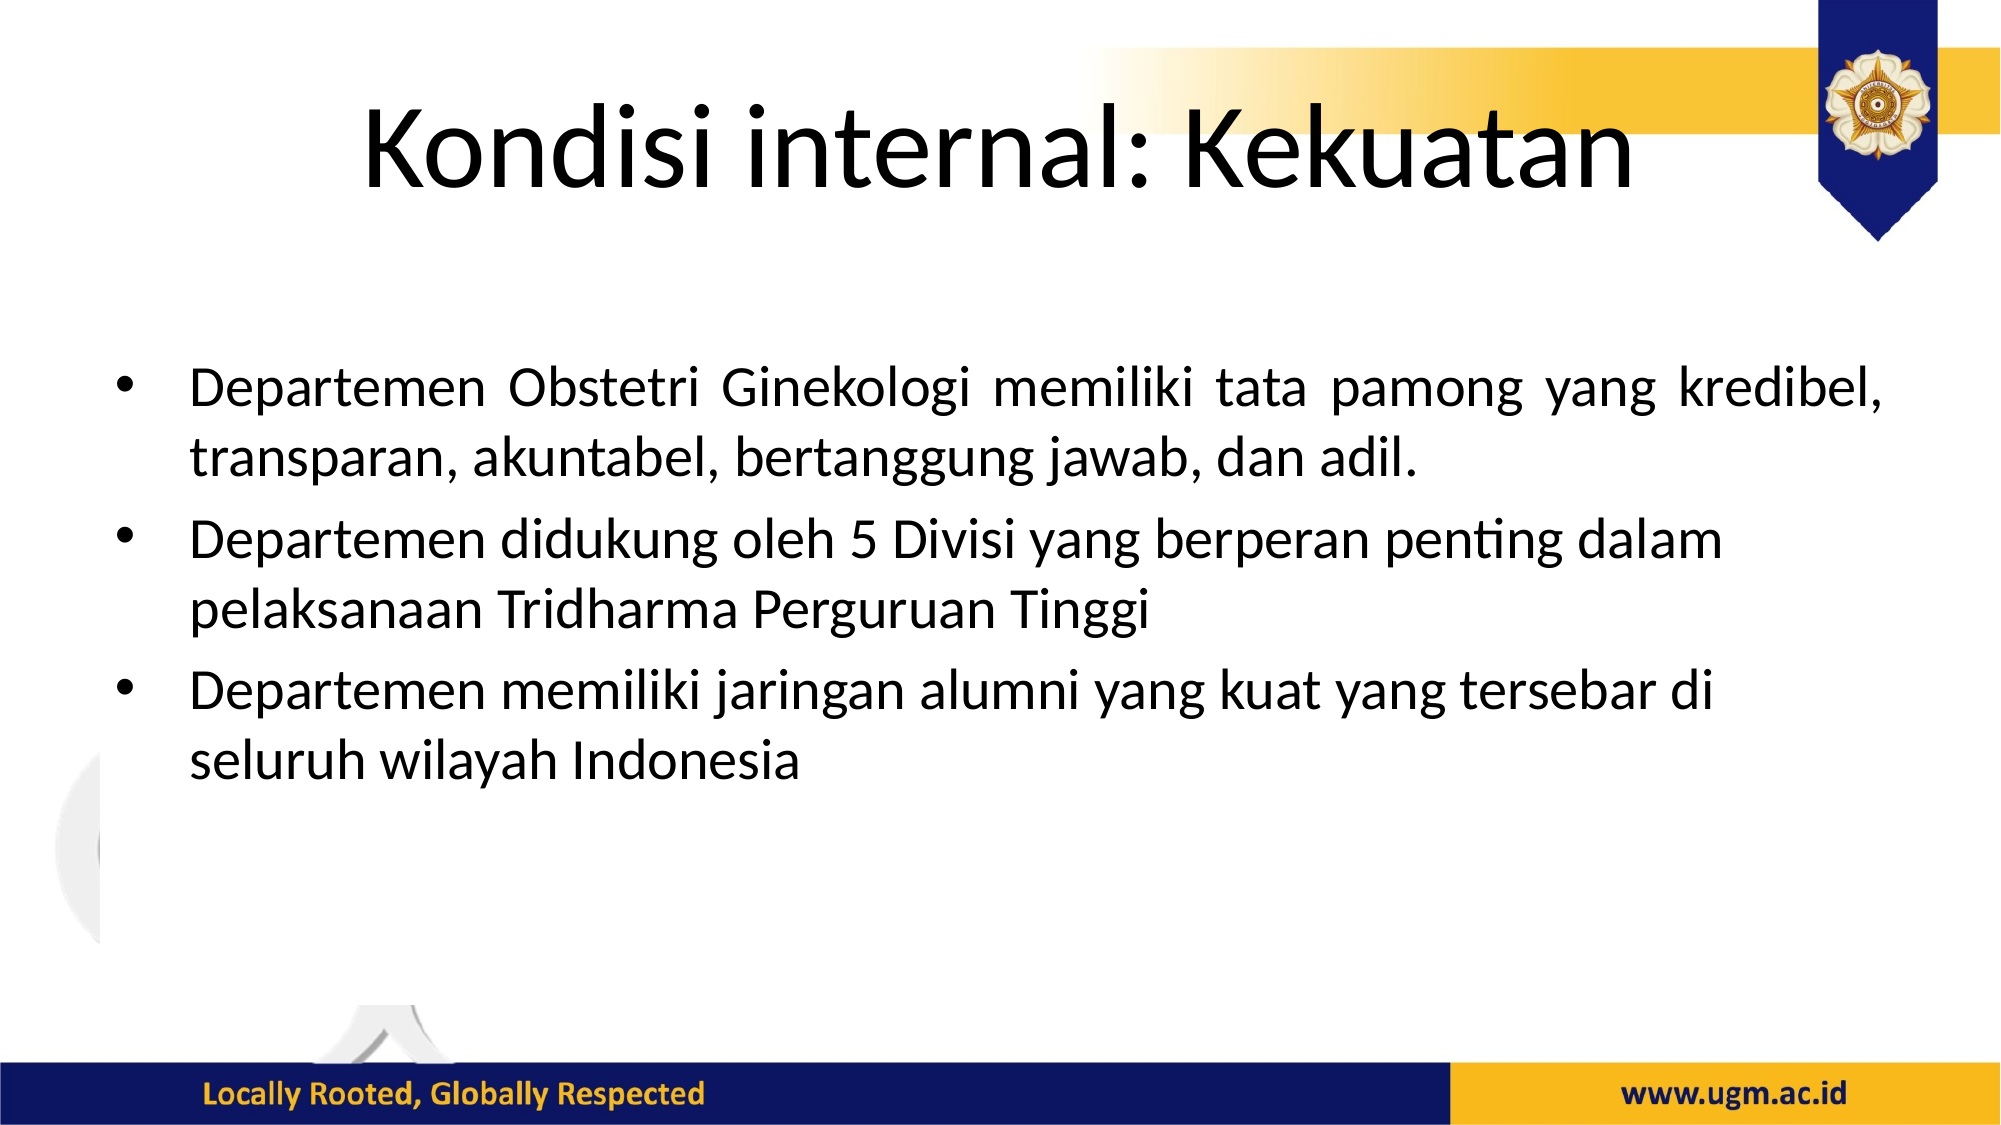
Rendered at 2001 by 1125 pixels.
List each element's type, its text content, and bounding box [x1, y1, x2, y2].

picture [0, 0, 2001, 1125]
list Departemen Obstetri Ginekologi memiliki tata pamong yang kredibel, transparan, akuntabel, bertanggung jawab, dan adil. Departemen didukung oleh 5 Divisi yang berperan penting dalam pelaksanaan Tridharma Perguruan Tinggi Departemen memiliki jaringan alumni yang kuat yang tersebar di seluruh wilayah Indonesia [99, 340, 1900, 1005]
title Kondisi internal: Kekuatan [99, 45, 1900, 233]
